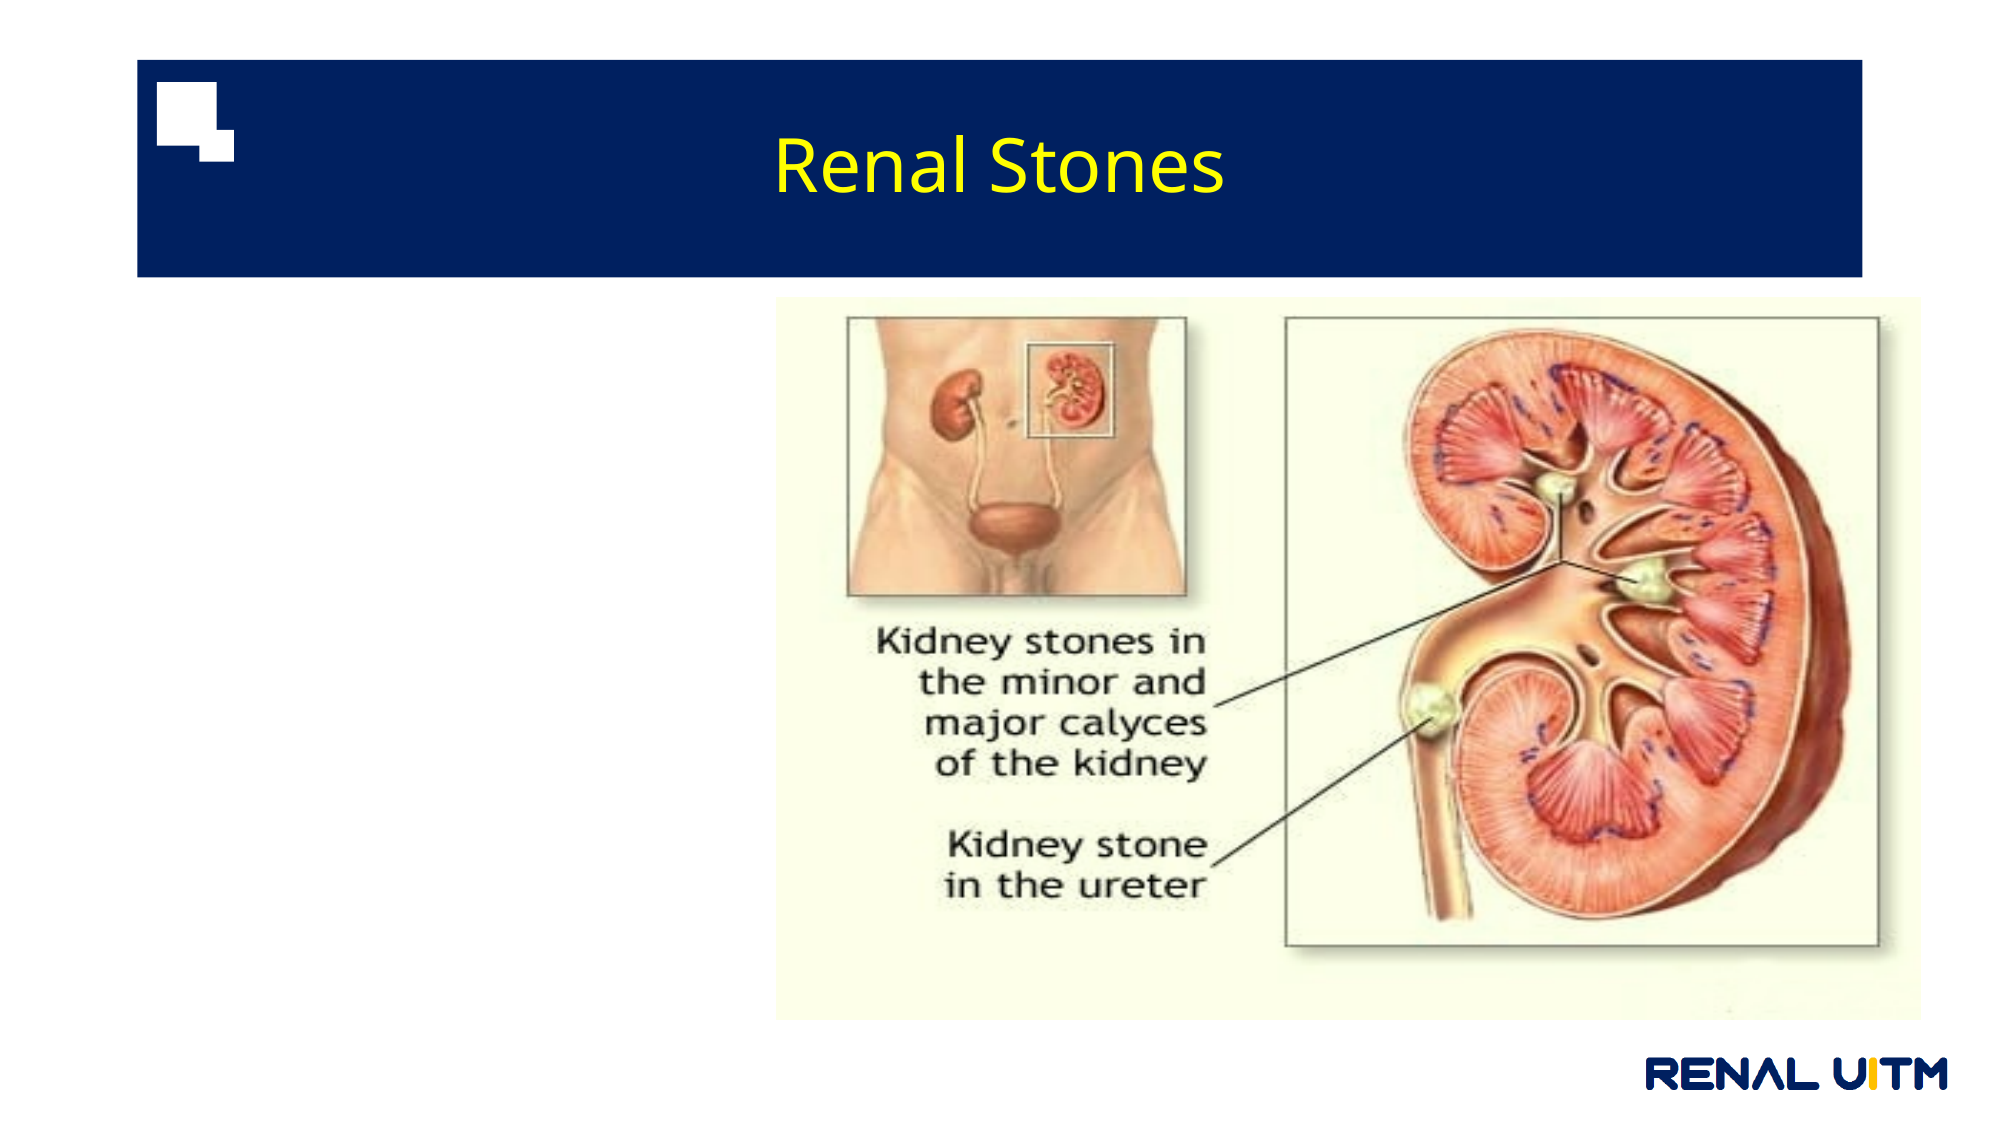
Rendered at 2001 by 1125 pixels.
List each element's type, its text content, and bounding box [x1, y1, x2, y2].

title Renal Stones [137, 59, 1863, 278]
picture [1598, 1030, 1975, 1125]
picture [776, 297, 1921, 1020]
text_box [198, 129, 235, 163]
text_box [156, 81, 218, 147]
